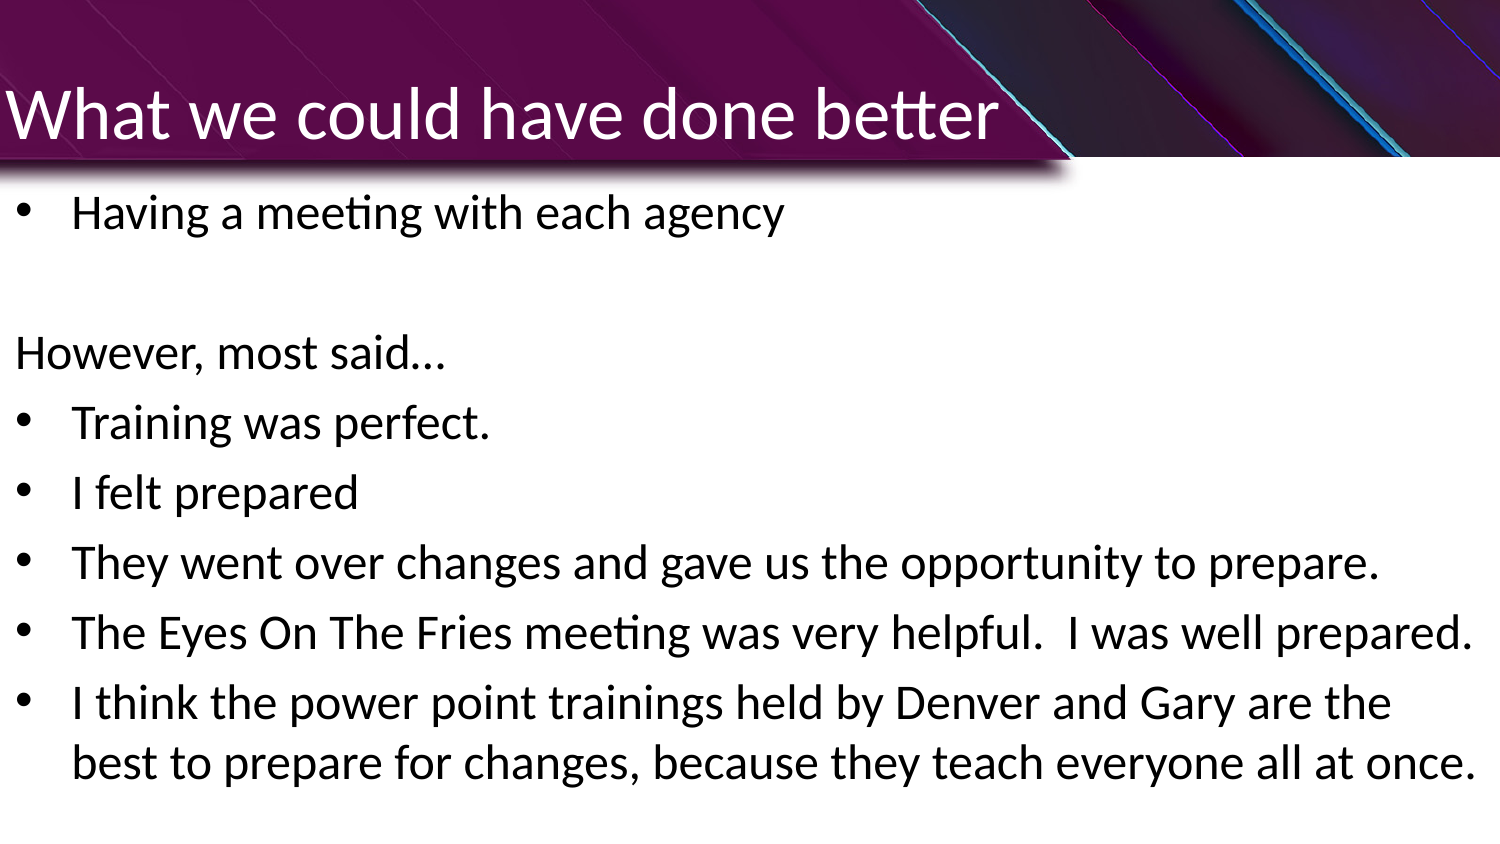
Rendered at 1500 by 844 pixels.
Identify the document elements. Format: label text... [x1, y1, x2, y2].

list Having a meeting with each agency However, most said… Training was perfect. I felt prepared They went over changes and gave us the opportunity to prepare. The Eyes On The Fries meeting was very helpful. I was well prepared. I think the power point trainings held by Denver and Gary are the best to prepare for changes, because they teach everyone all at once. [0, 171, 1500, 844]
picture [0, 0, 1500, 171]
title What we could have done better [0, 46, 1346, 171]
